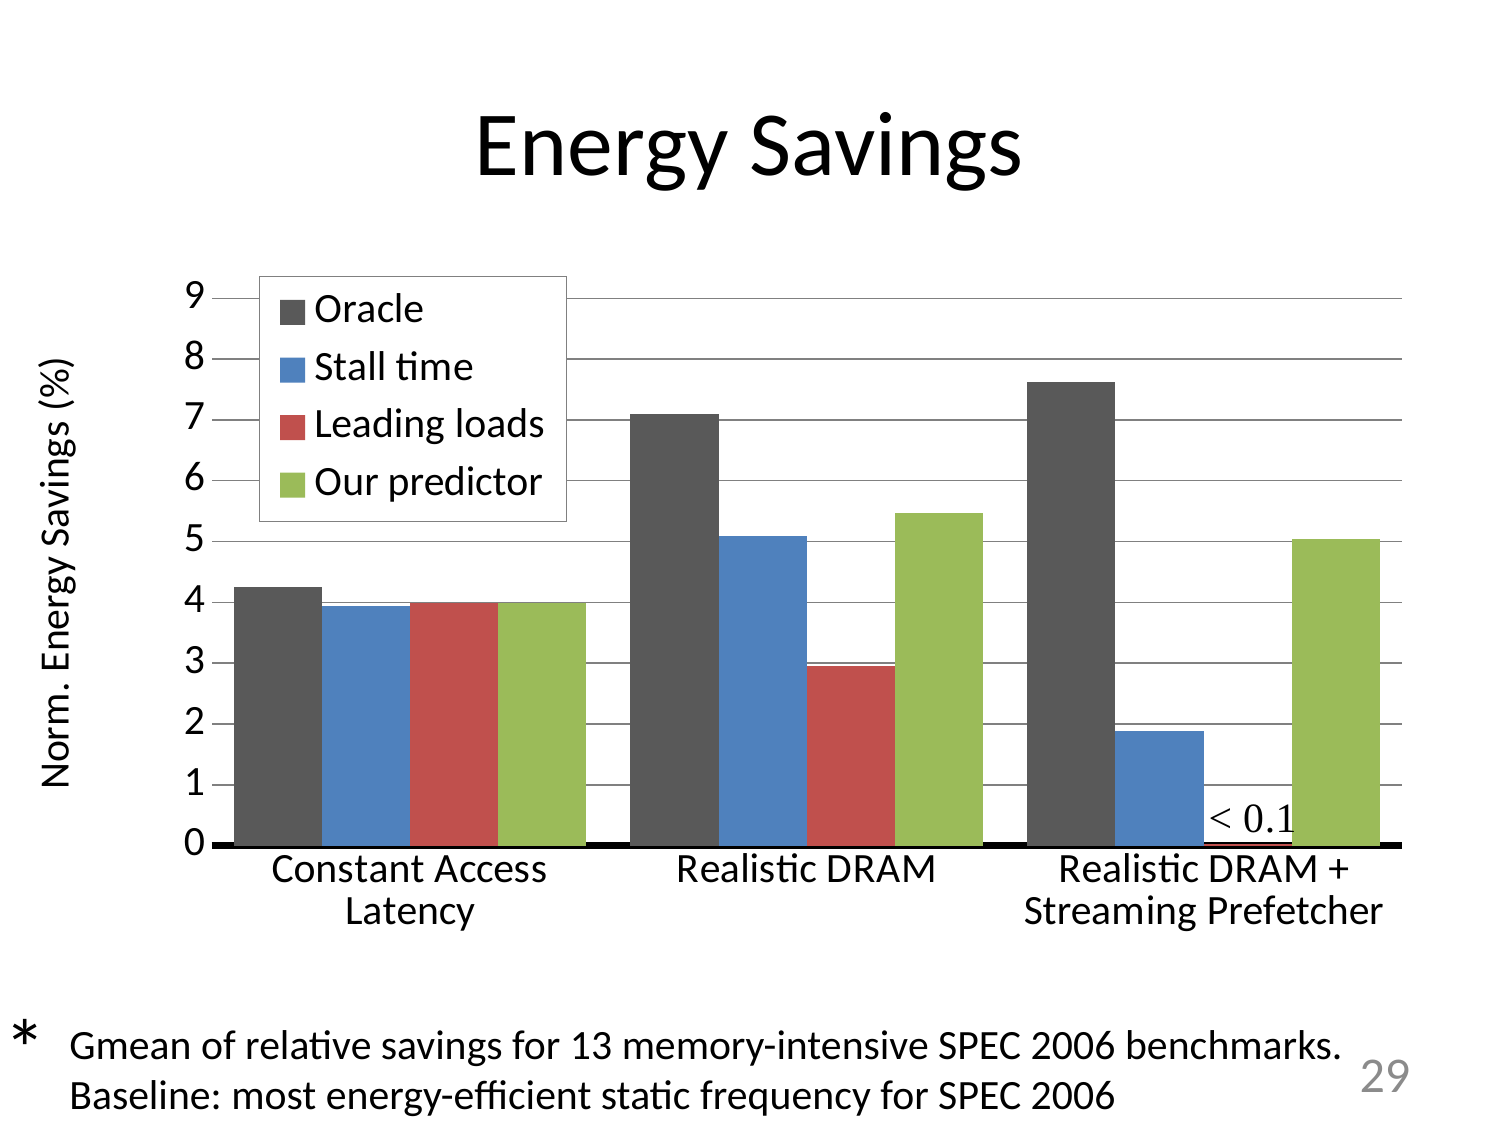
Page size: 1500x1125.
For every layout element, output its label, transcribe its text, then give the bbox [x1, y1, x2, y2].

title Energy Savings [75, 45, 1425, 233]
slide_number 29 [1380, 1042, 1425, 1103]
chart [24, 262, 1426, 988]
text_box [0, 987, 1376, 1125]
